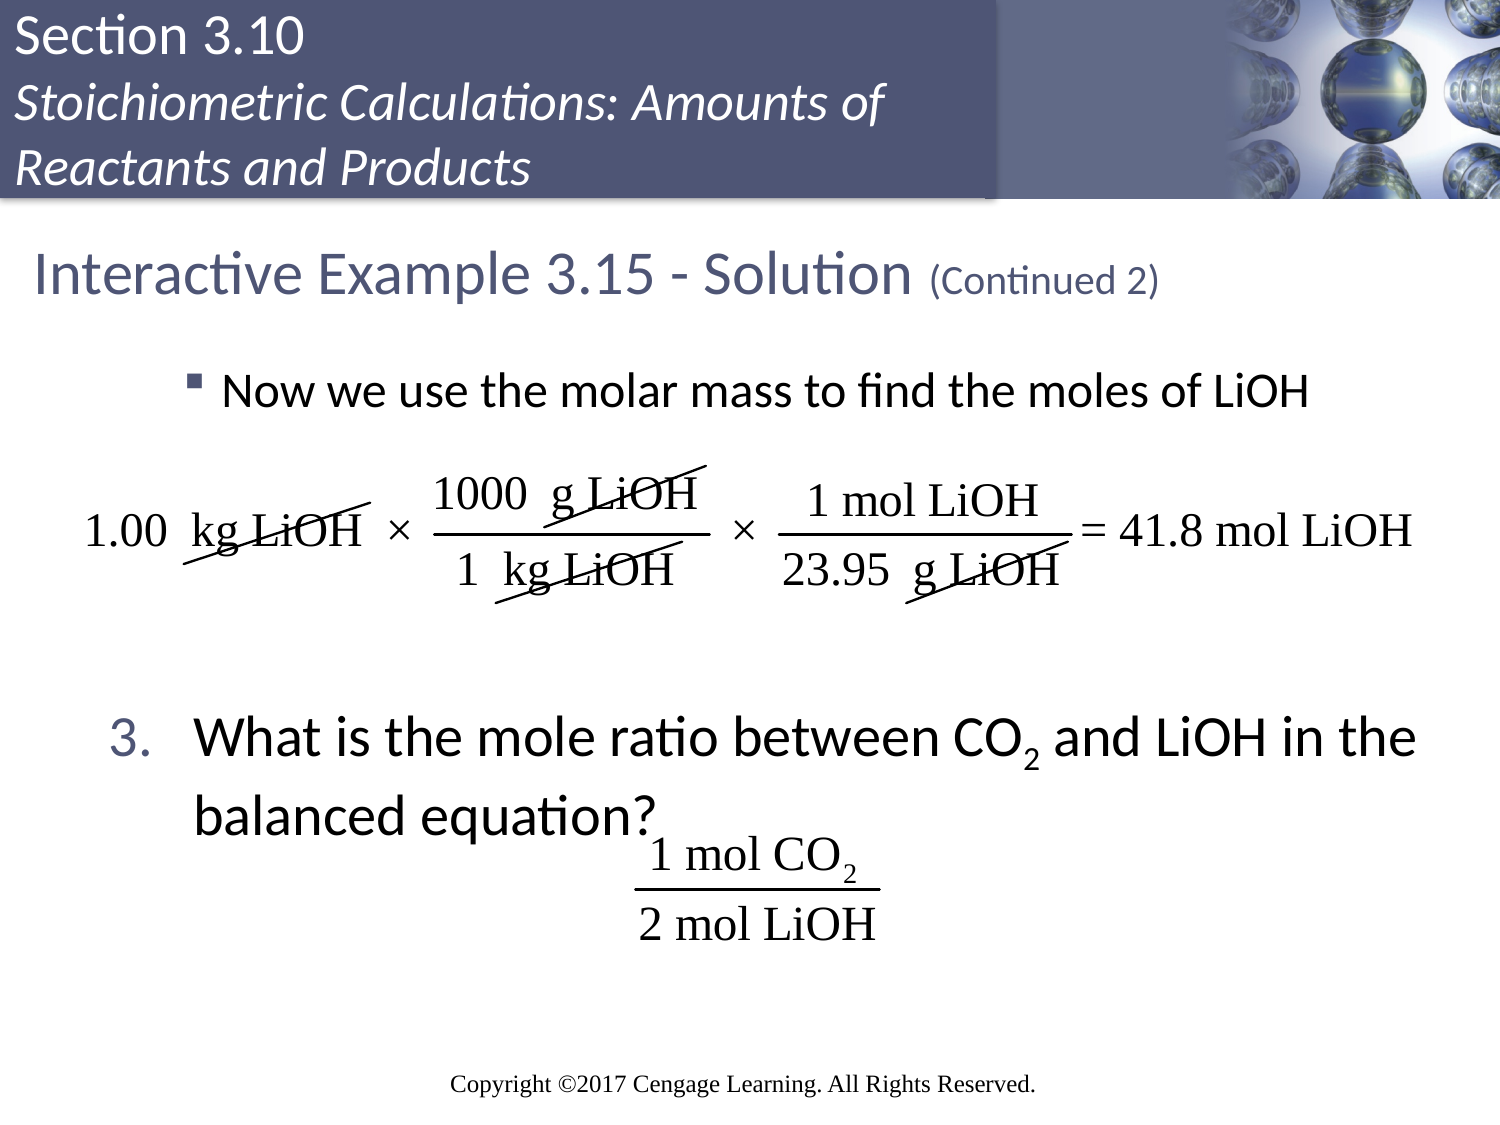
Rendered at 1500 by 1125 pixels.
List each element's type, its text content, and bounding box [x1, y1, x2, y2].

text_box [626, 823, 890, 952]
picture [996, 0, 1500, 199]
list Now we use the molar mass to find the moles of LiOH What is the mole ratio between CO2 and LiOH in the balanced equation? [18, 350, 1471, 1100]
title Interactive Example 3.15 - Solution (Continued 2) [18, 212, 1471, 327]
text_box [81, 453, 1424, 616]
